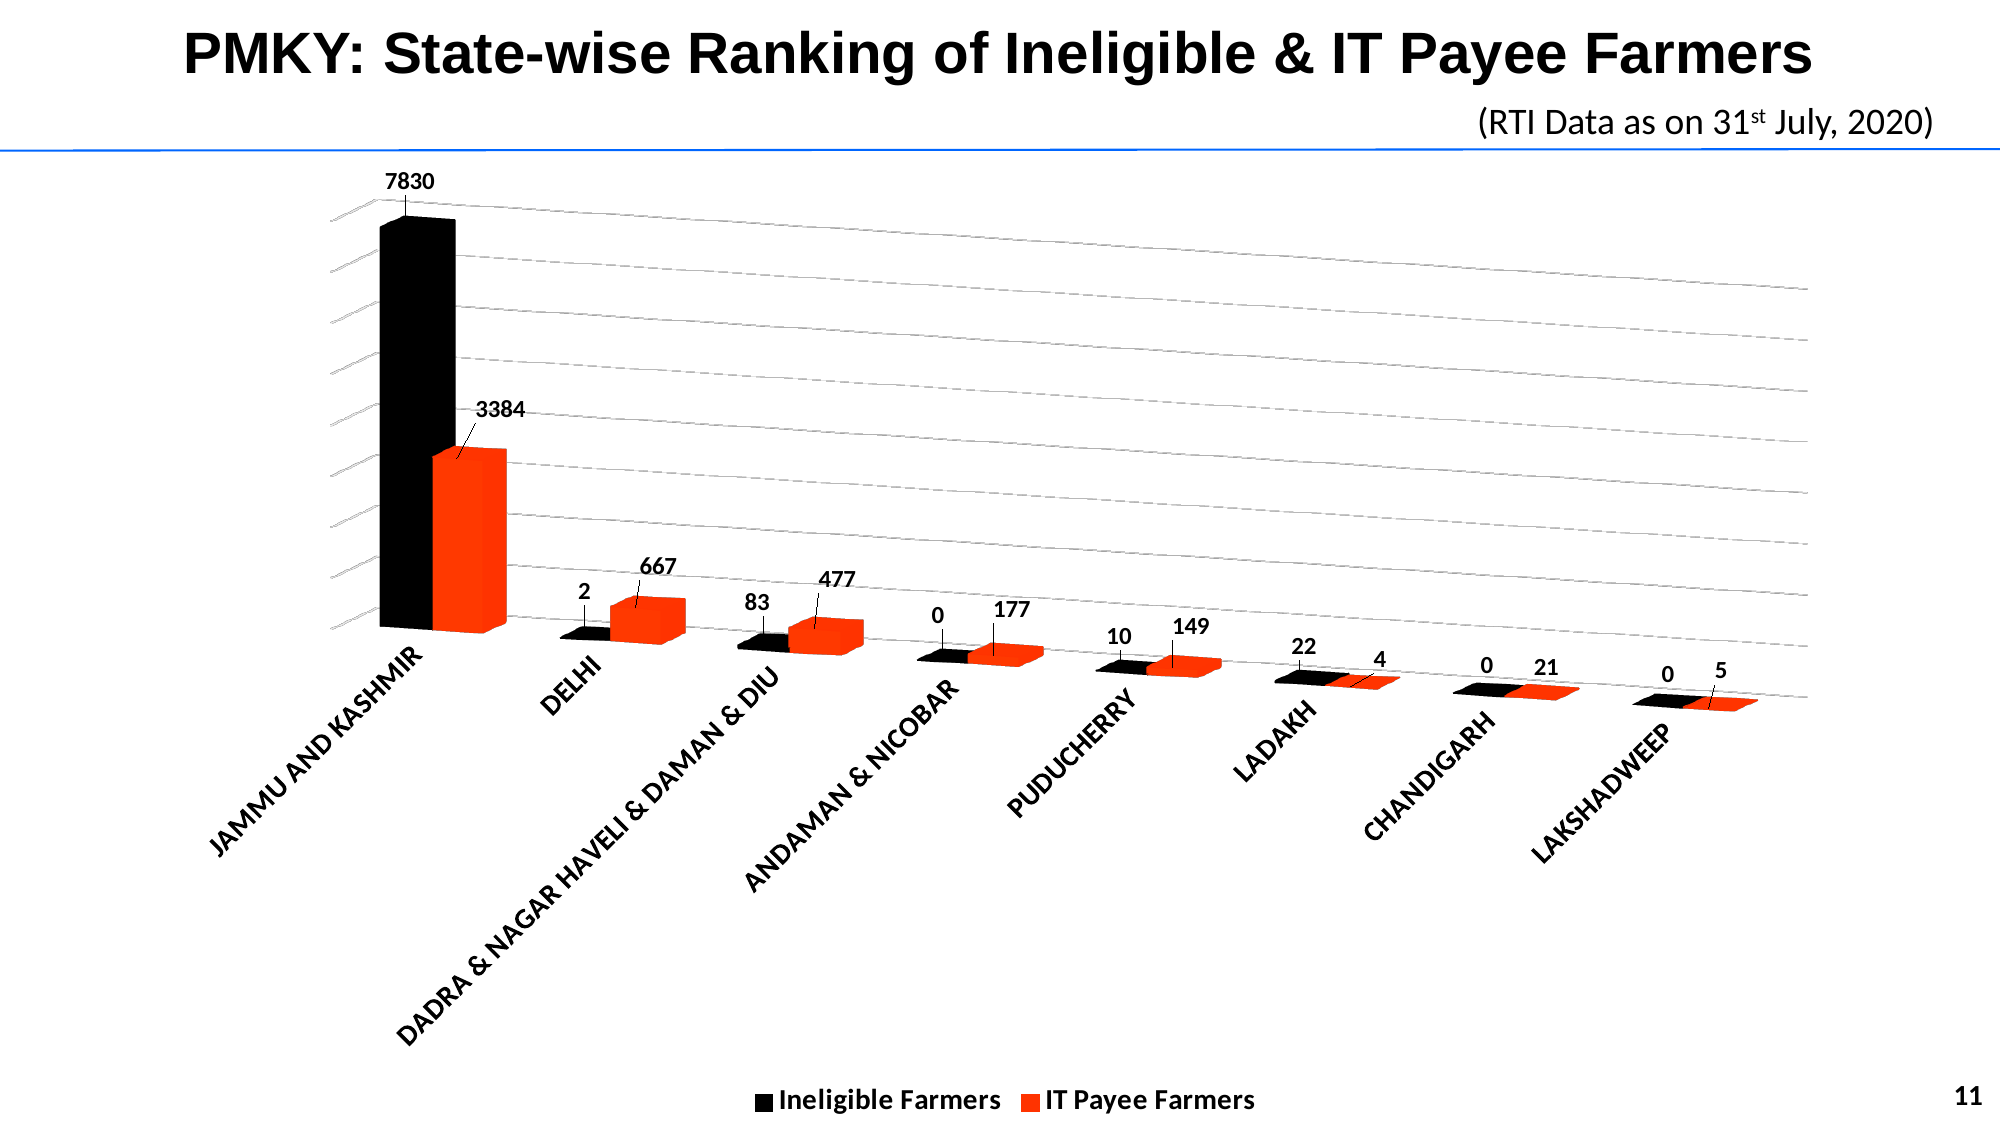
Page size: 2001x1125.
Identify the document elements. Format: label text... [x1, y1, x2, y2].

chart [119, 170, 1892, 1124]
slide_number 11 [1892, 1063, 1999, 1124]
text_box (RTI Data as on 31st July, 2020) [1413, 89, 1999, 150]
title PMKY: State-wise Ranking of Ineligible & IT Payee Farmers [1, 1, 1999, 108]
